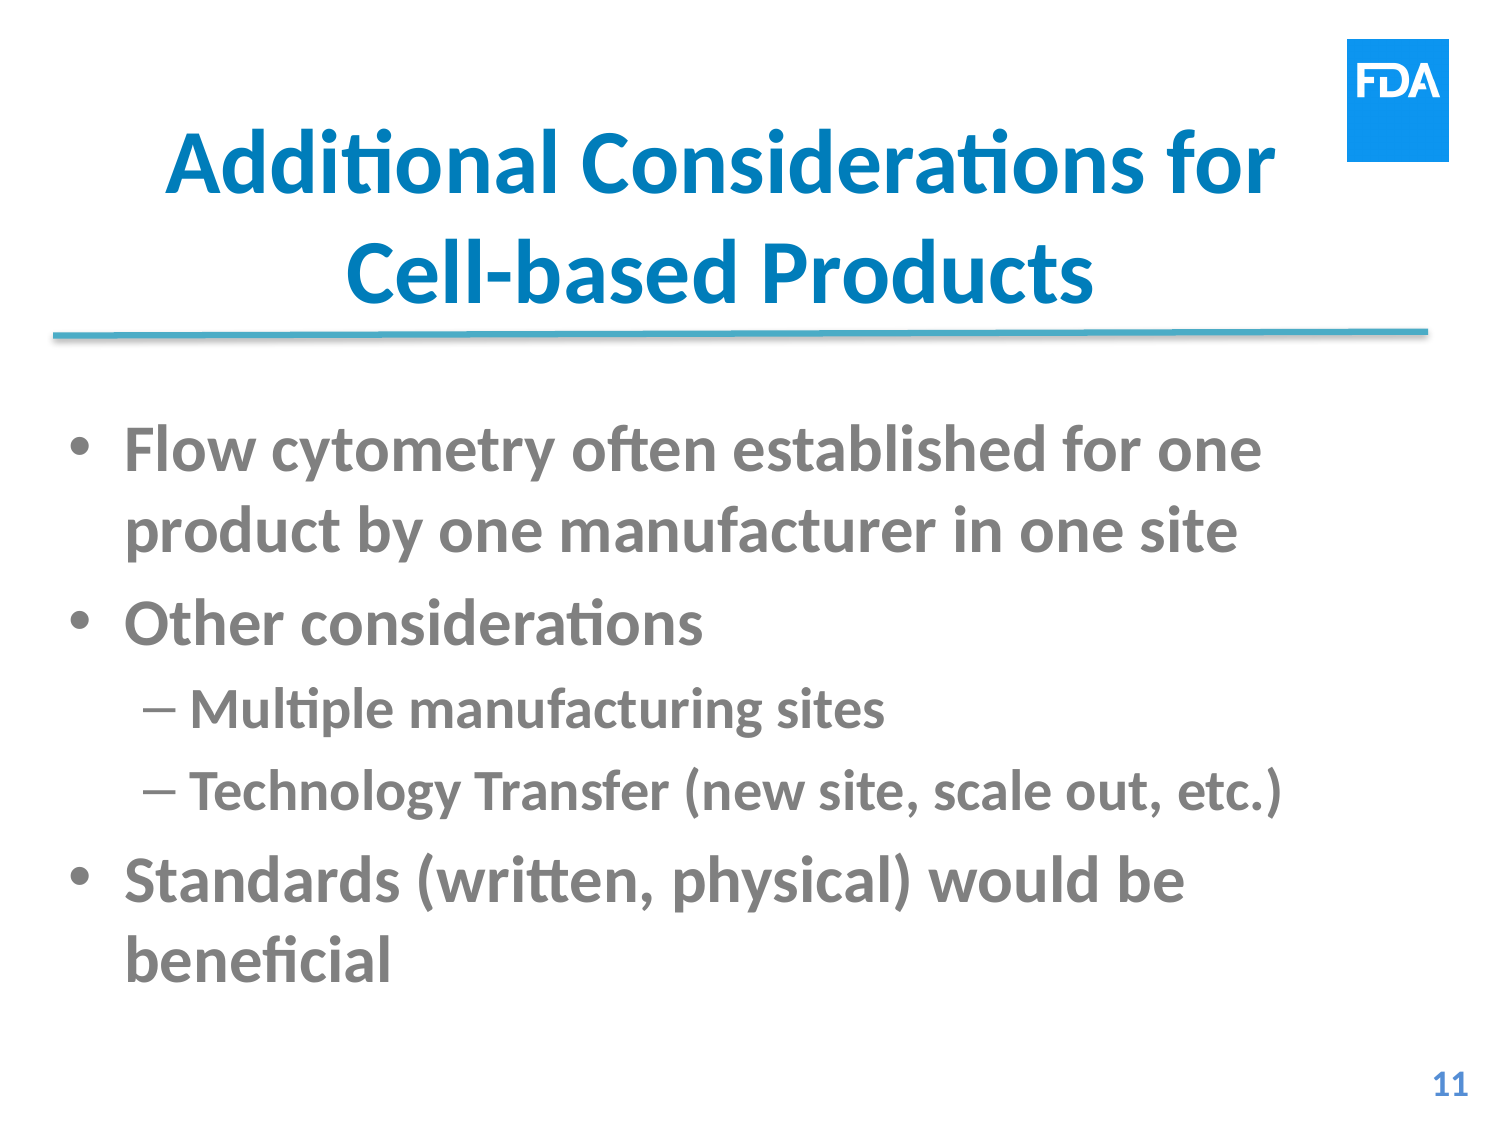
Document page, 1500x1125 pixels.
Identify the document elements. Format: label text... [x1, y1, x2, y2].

text_box 11 [1416, 1051, 1485, 1111]
text_box [53, 328, 1429, 339]
title Additional Considerations for Cell-based Products [33, 136, 1430, 289]
list Flow cytometry often established for one product by one manufacturer in one site Other considerations Multiple manufacturing sites Technology Transfer (new site, scale out, etc.) Standards (written, physical) would be beneficial [53, 397, 1449, 1101]
picture [1347, 39, 1449, 162]
